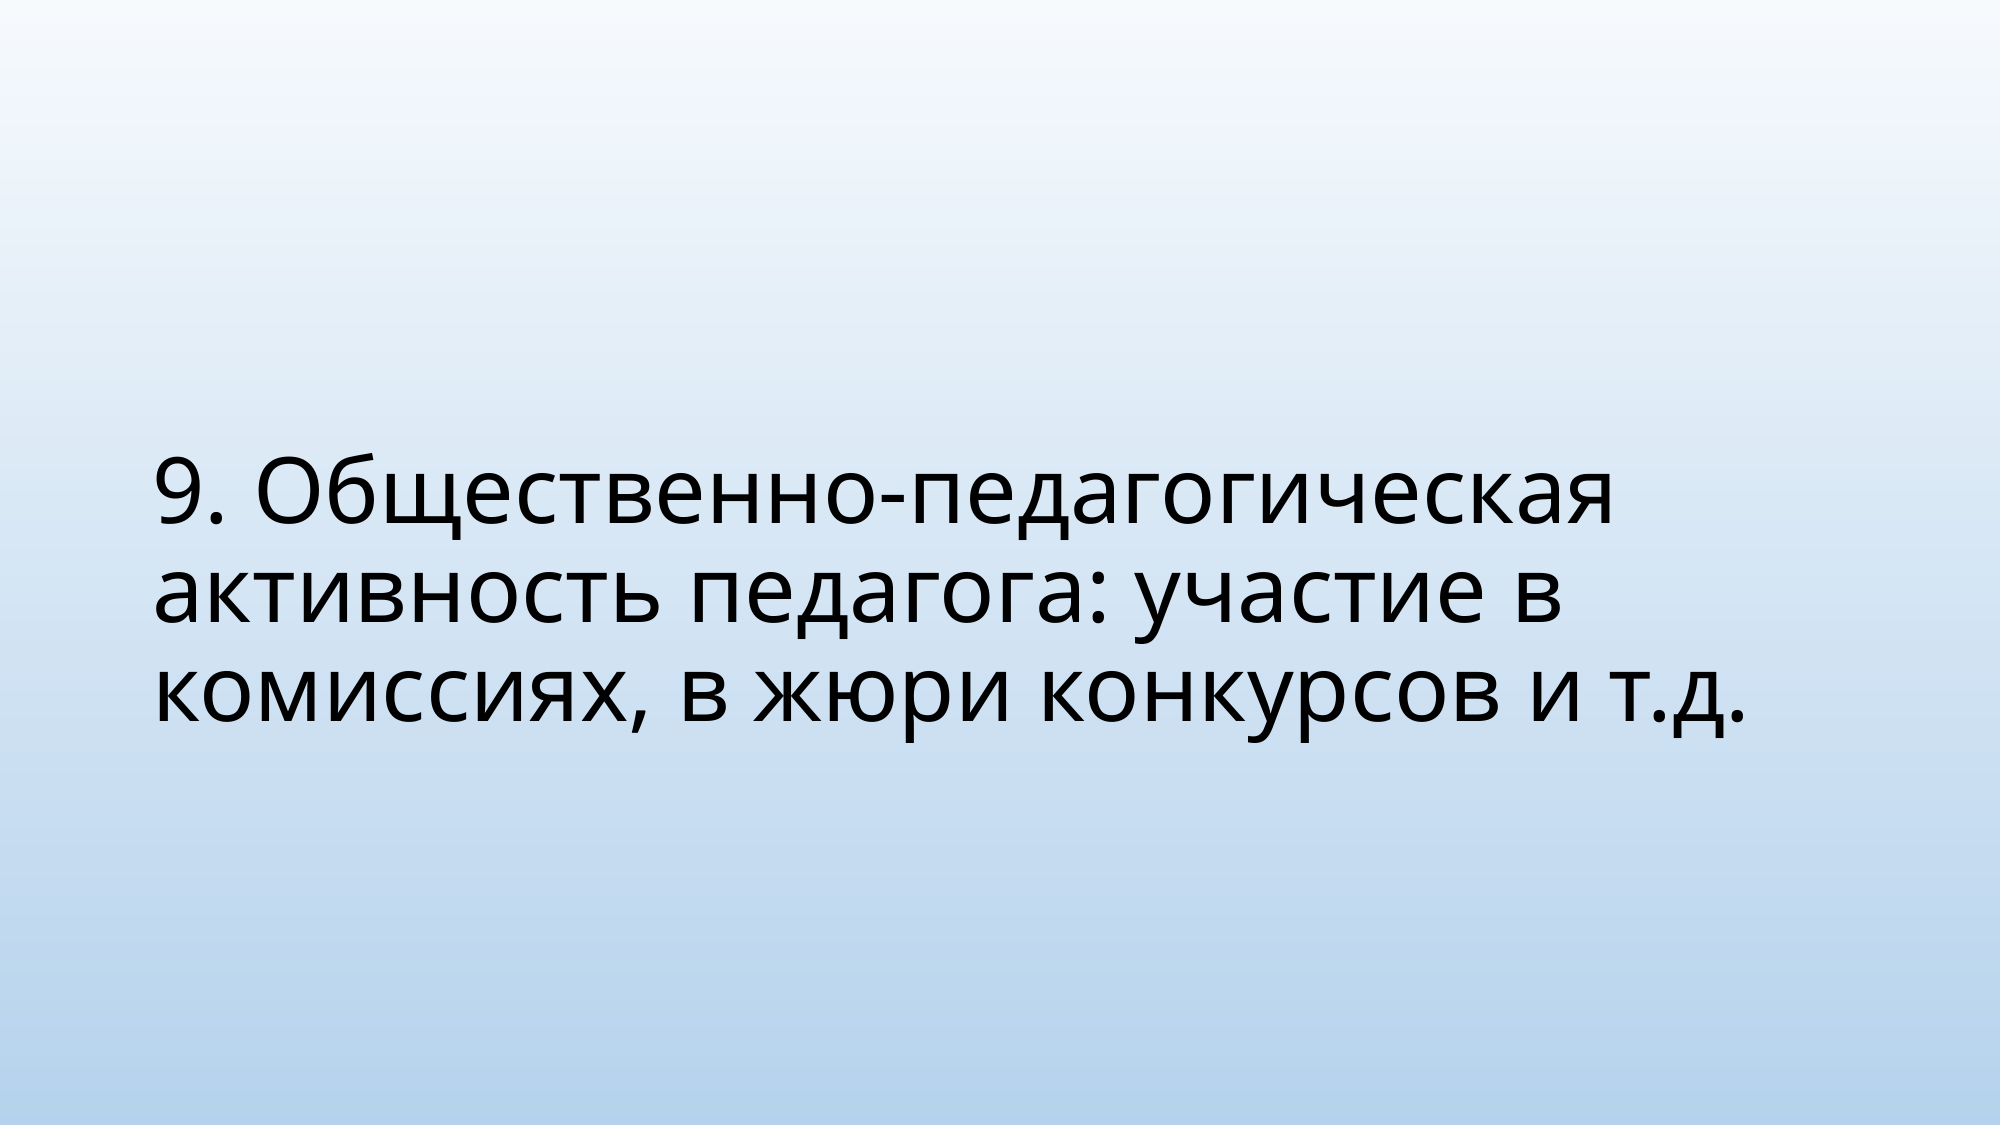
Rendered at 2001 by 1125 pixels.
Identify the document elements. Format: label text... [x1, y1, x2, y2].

title 9. Общественно-педагогическая активность педагога: участие в комиссиях, в жюри конкурсов и т.д. [137, 59, 1863, 1125]
